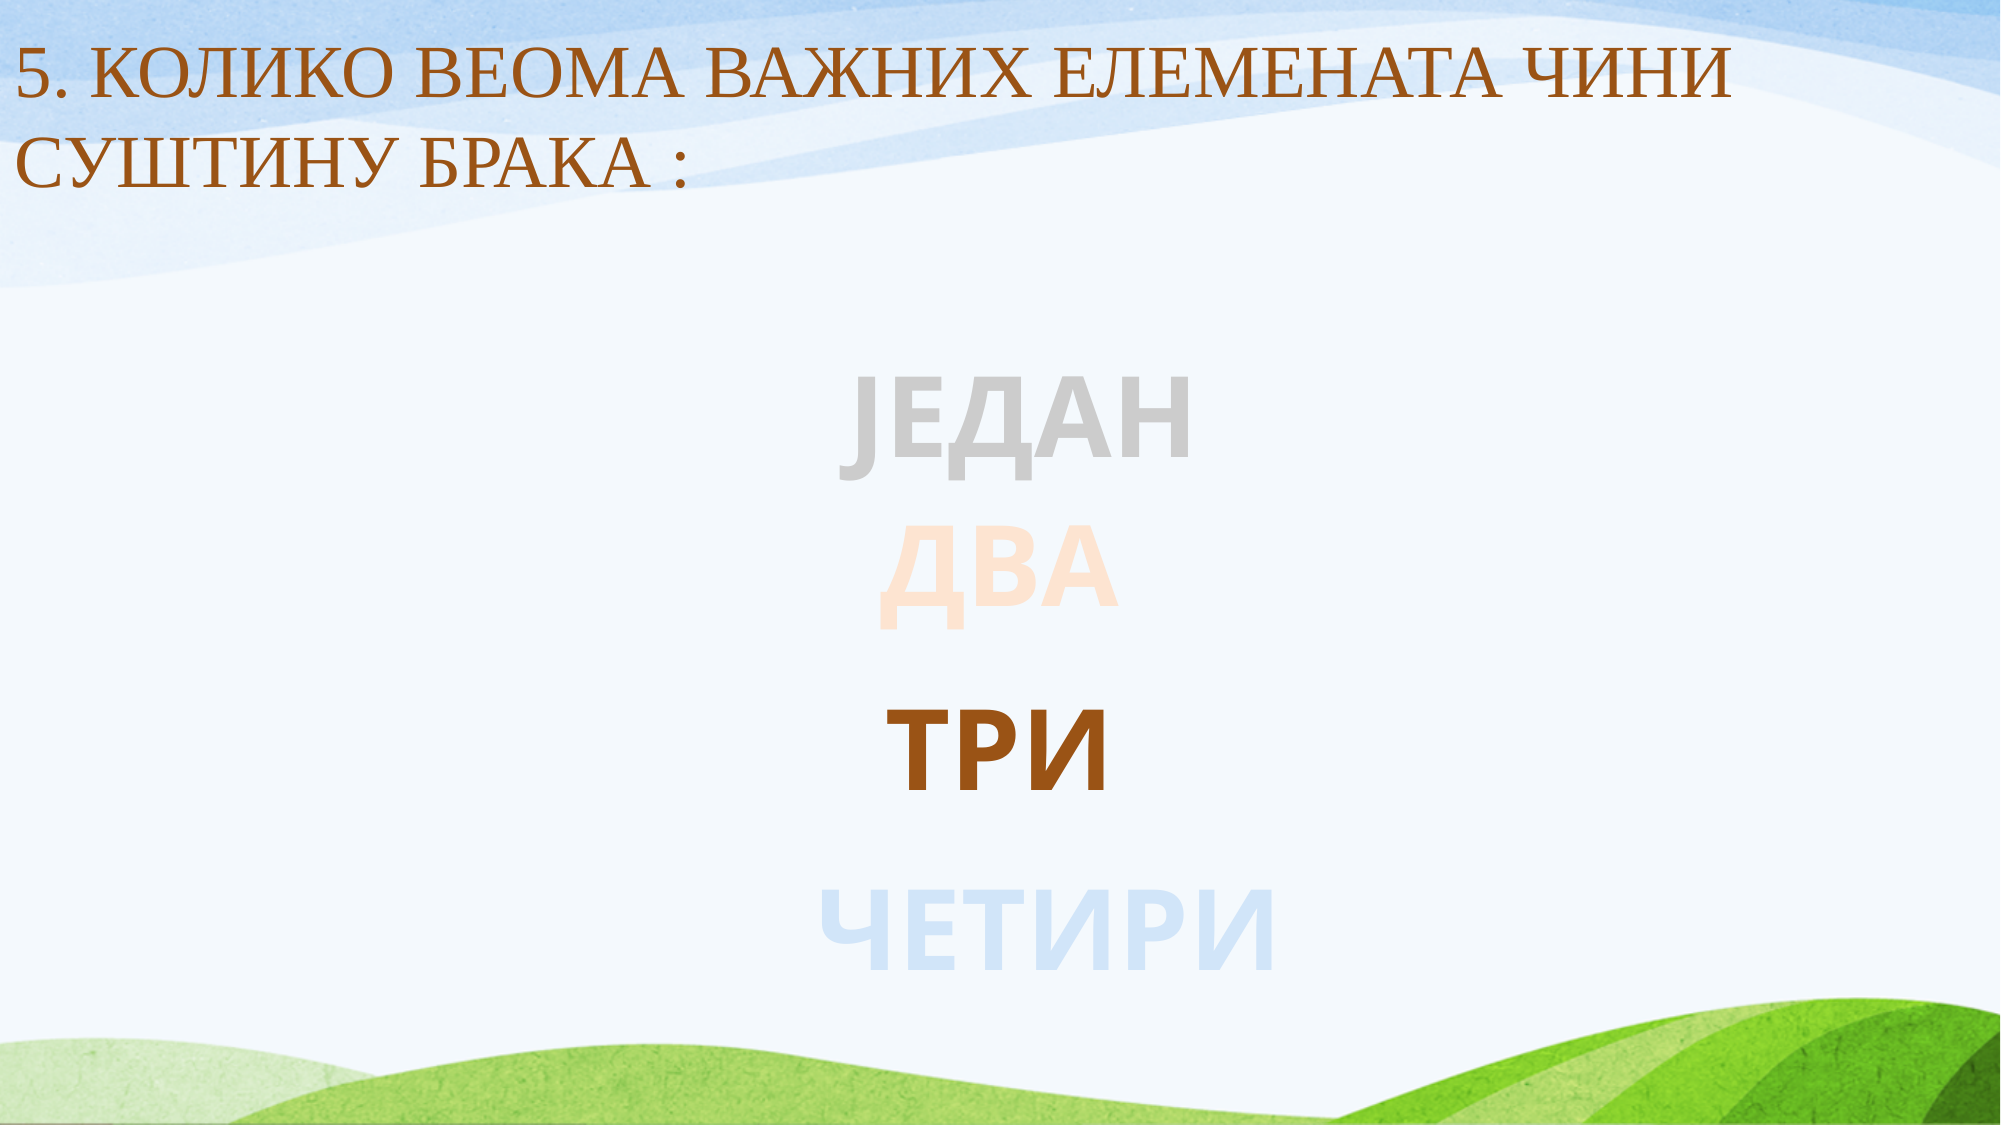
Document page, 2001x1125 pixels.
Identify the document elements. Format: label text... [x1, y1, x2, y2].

text_box ДВА [865, 488, 1135, 637]
picture [0, 0, 2001, 1125]
text_box ТРИ [870, 670, 1130, 821]
text_box 5. КОЛИКО ВЕОМА ВАЖНИХ ЕЛЕМЕНАТА ЧИНИ СУШТИНУ БРАКА : [0, 14, 1871, 210]
text_box ЧЕТИРИ [801, 850, 1298, 1001]
text_box ЈЕДАН [833, 337, 1214, 488]
